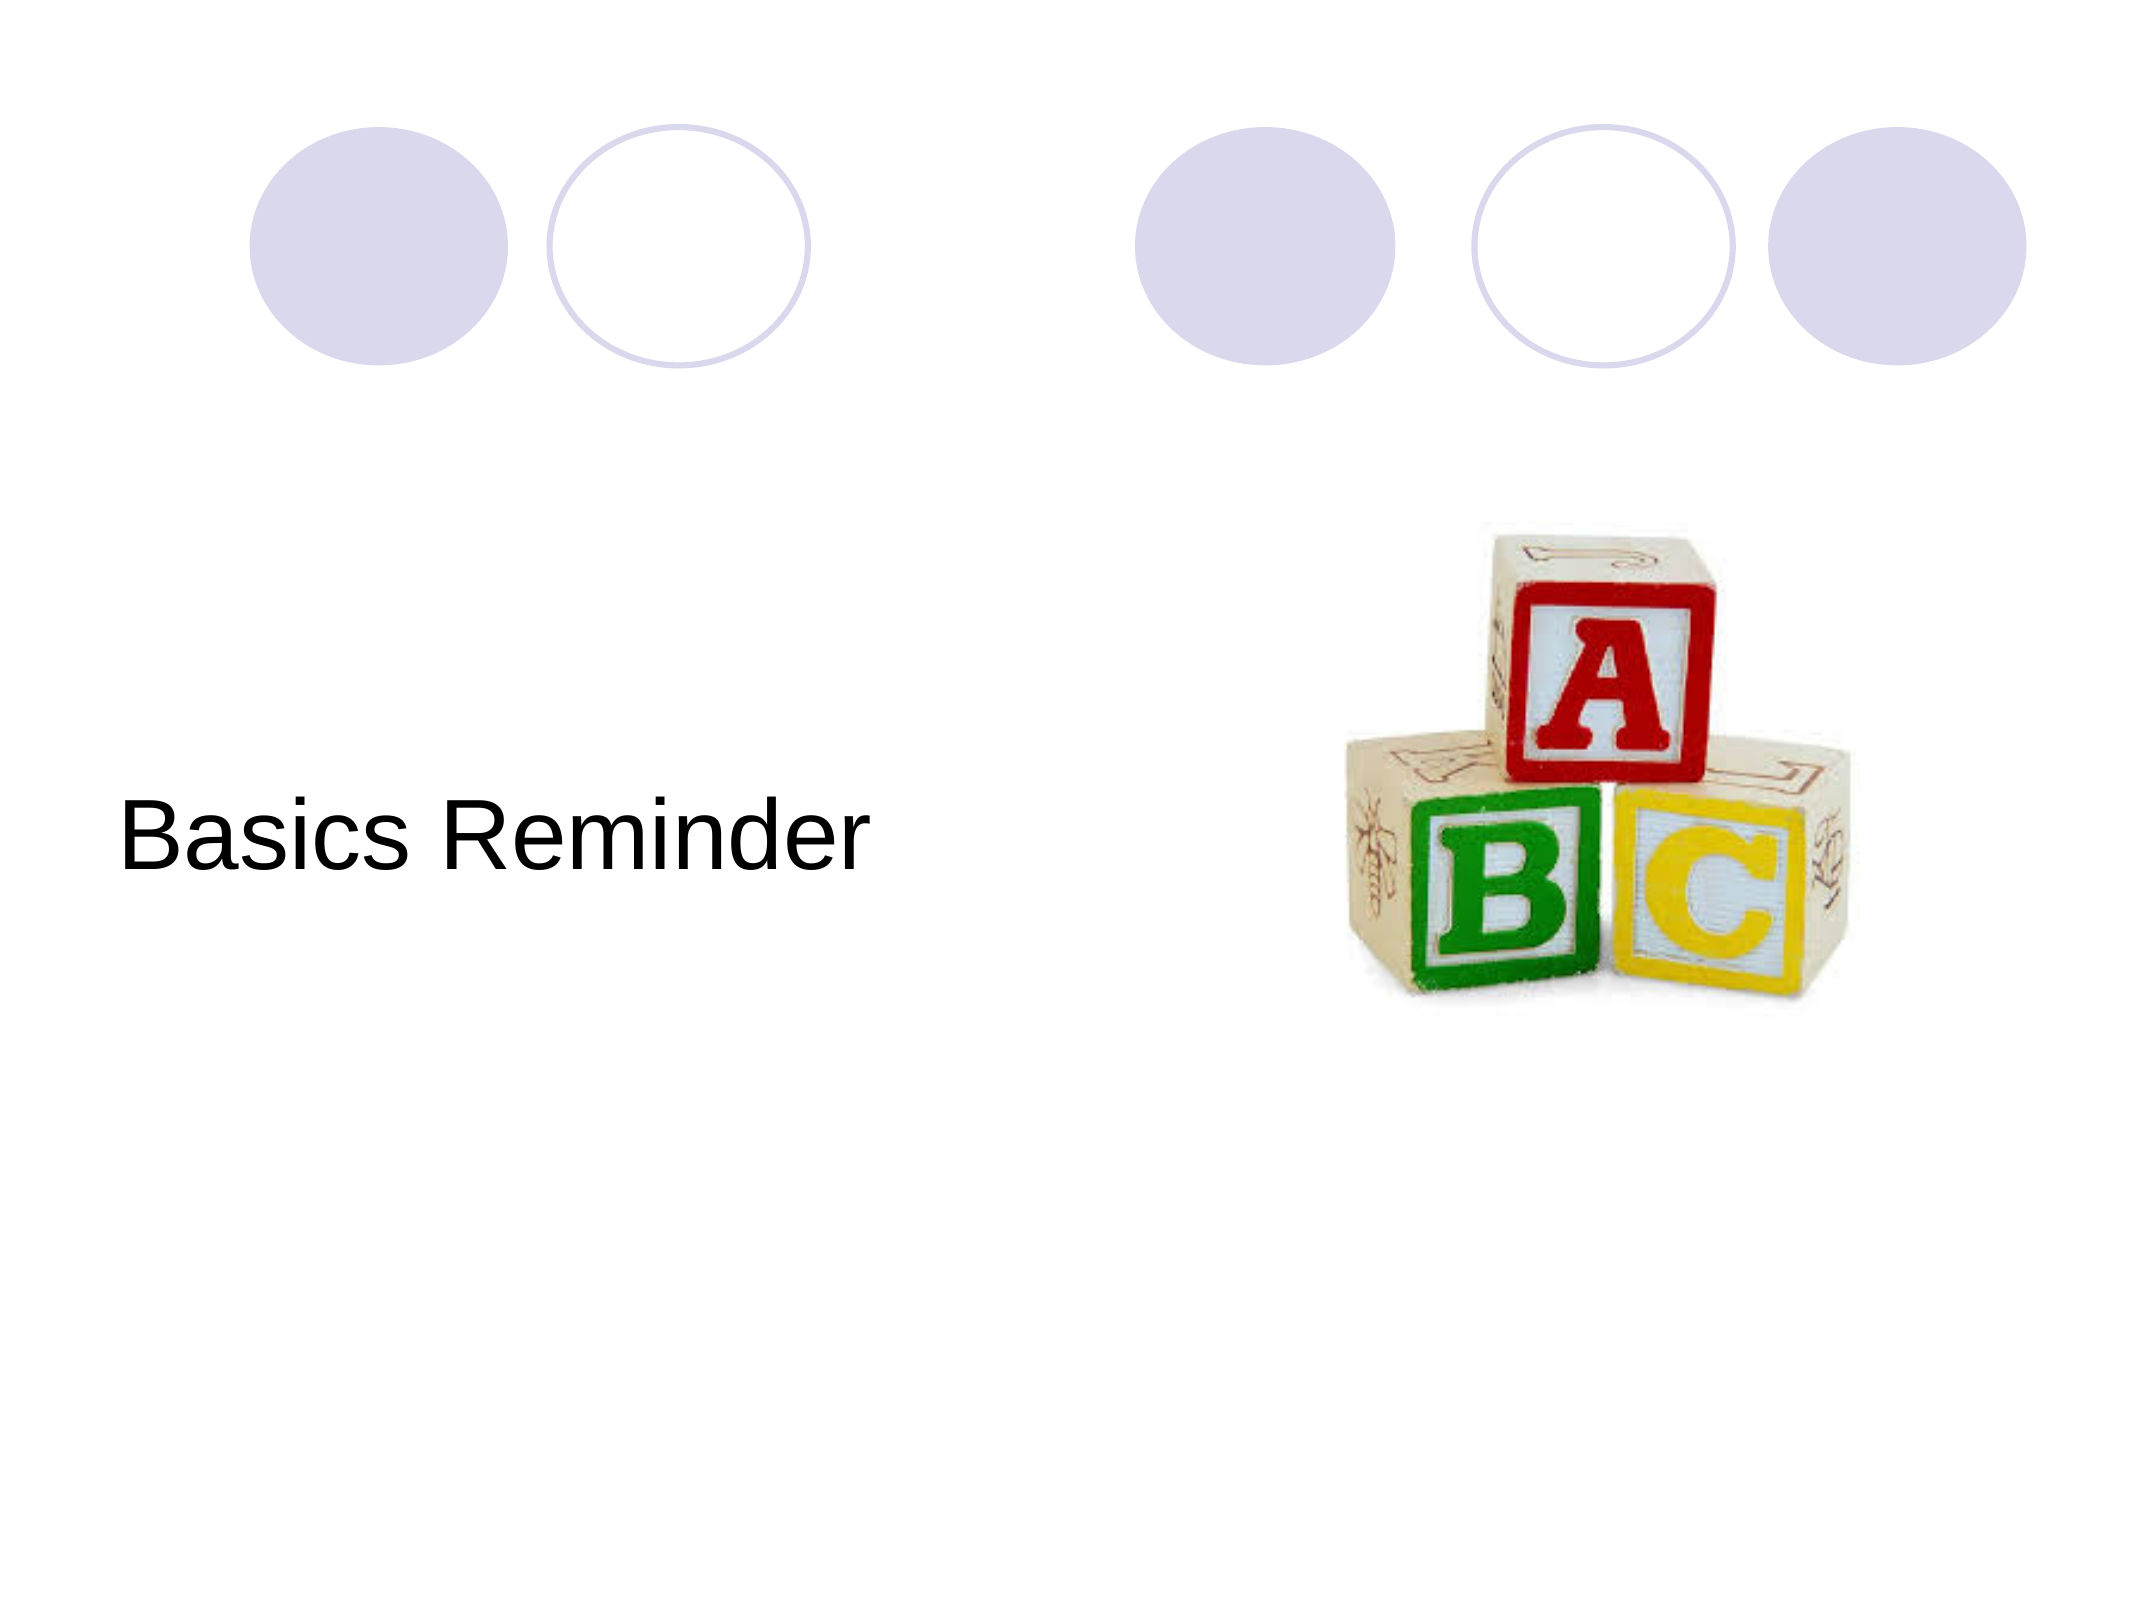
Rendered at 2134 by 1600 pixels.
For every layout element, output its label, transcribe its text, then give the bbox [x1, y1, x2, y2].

title Basics Reminder [98, 126, 2019, 1533]
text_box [249, 126, 2027, 366]
picture [1326, 520, 1871, 1048]
